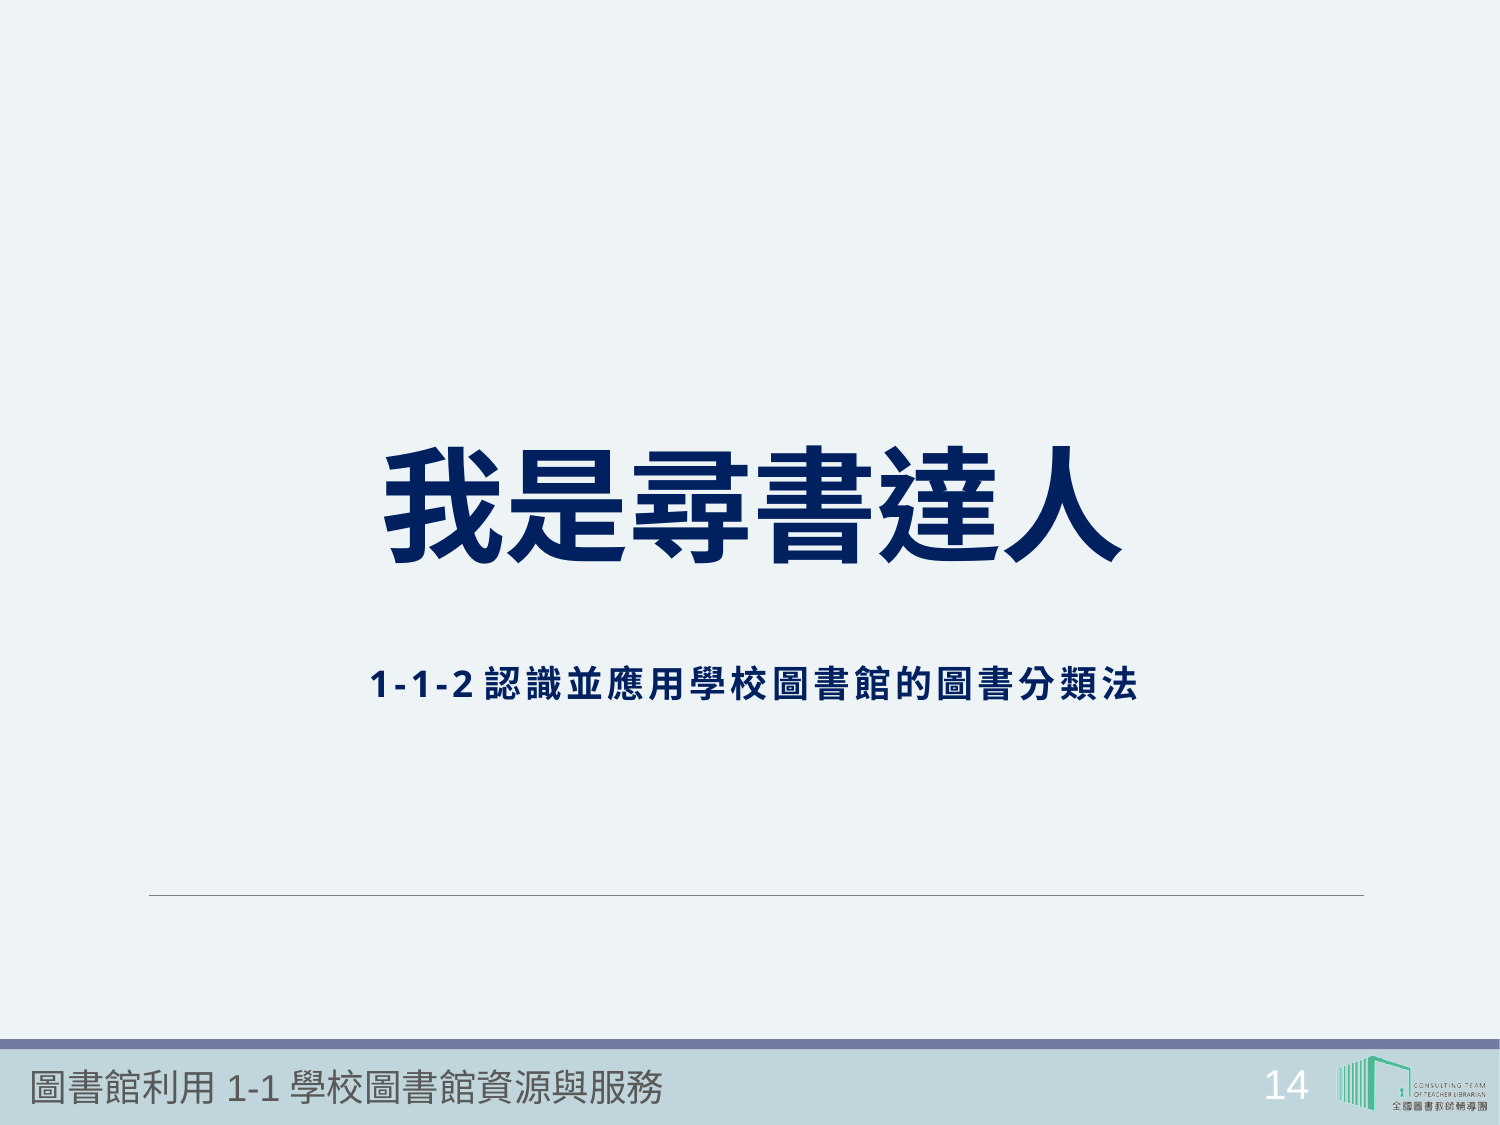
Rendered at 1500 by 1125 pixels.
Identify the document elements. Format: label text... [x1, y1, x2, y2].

picture [1335, 1031, 1488, 1125]
title 我是尋書達人 [116, 187, 1389, 585]
subtitle 1-1-2認識並應用學校圖書館的圖書分類法 [135, 643, 1373, 713]
